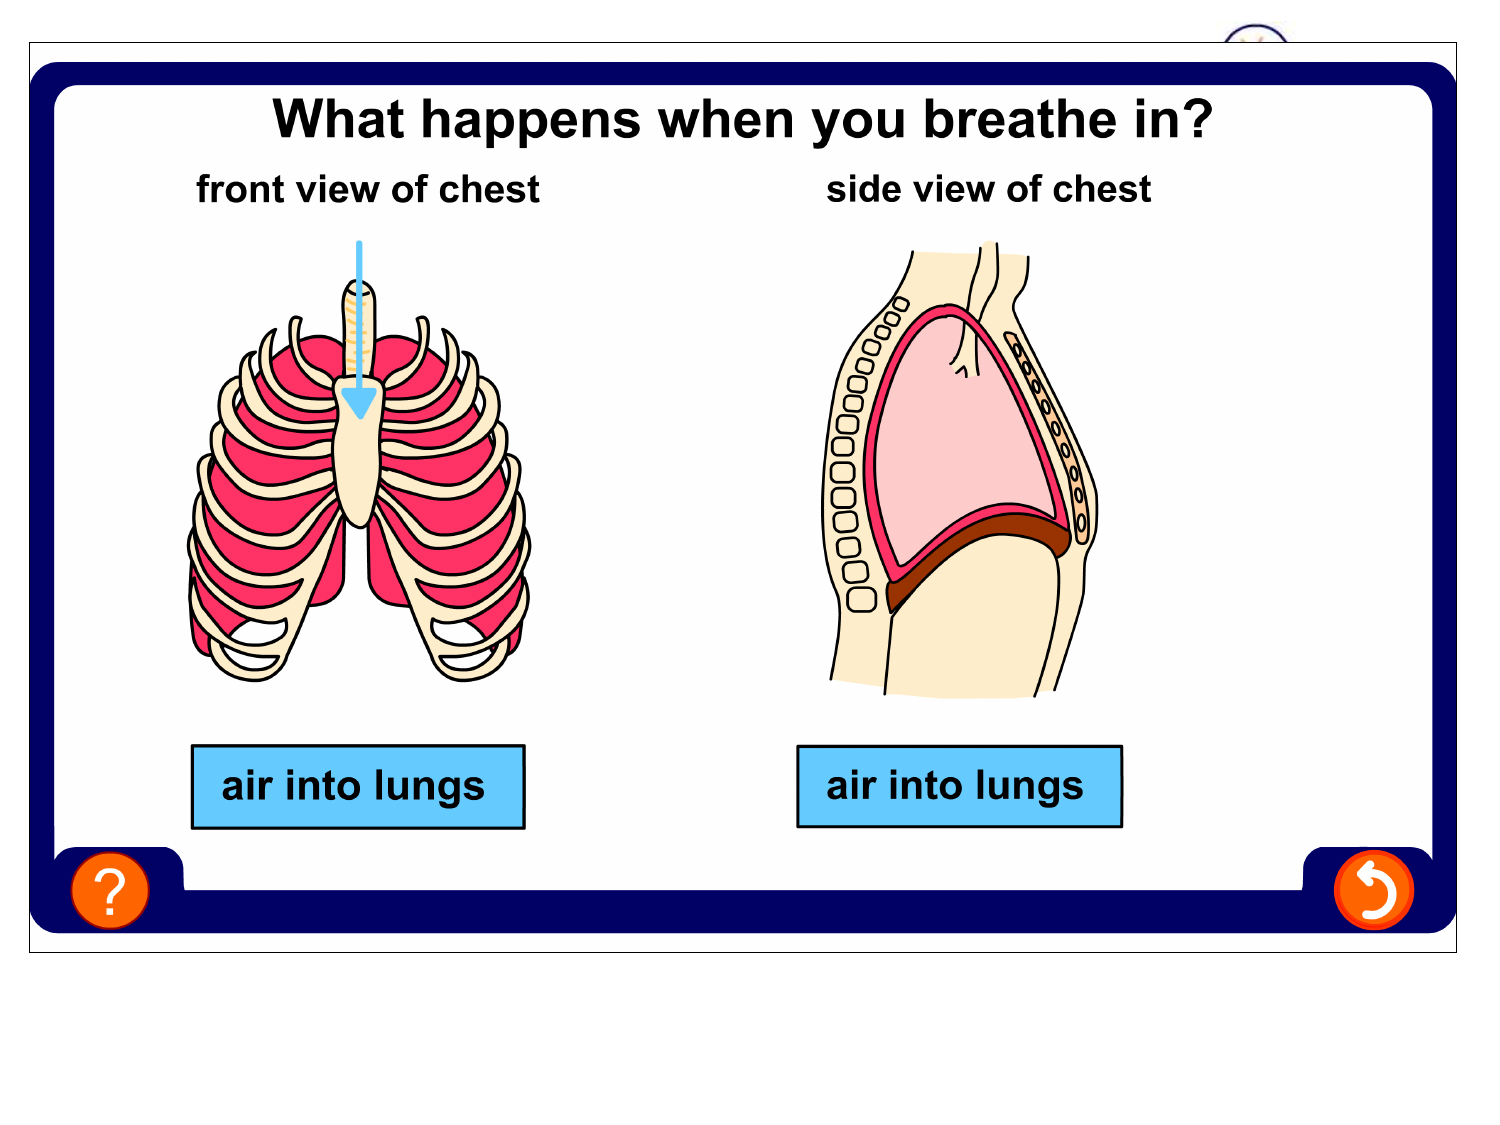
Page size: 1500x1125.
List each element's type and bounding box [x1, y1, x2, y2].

picture [1215, 21, 1300, 42]
picture [30, 43, 1456, 952]
